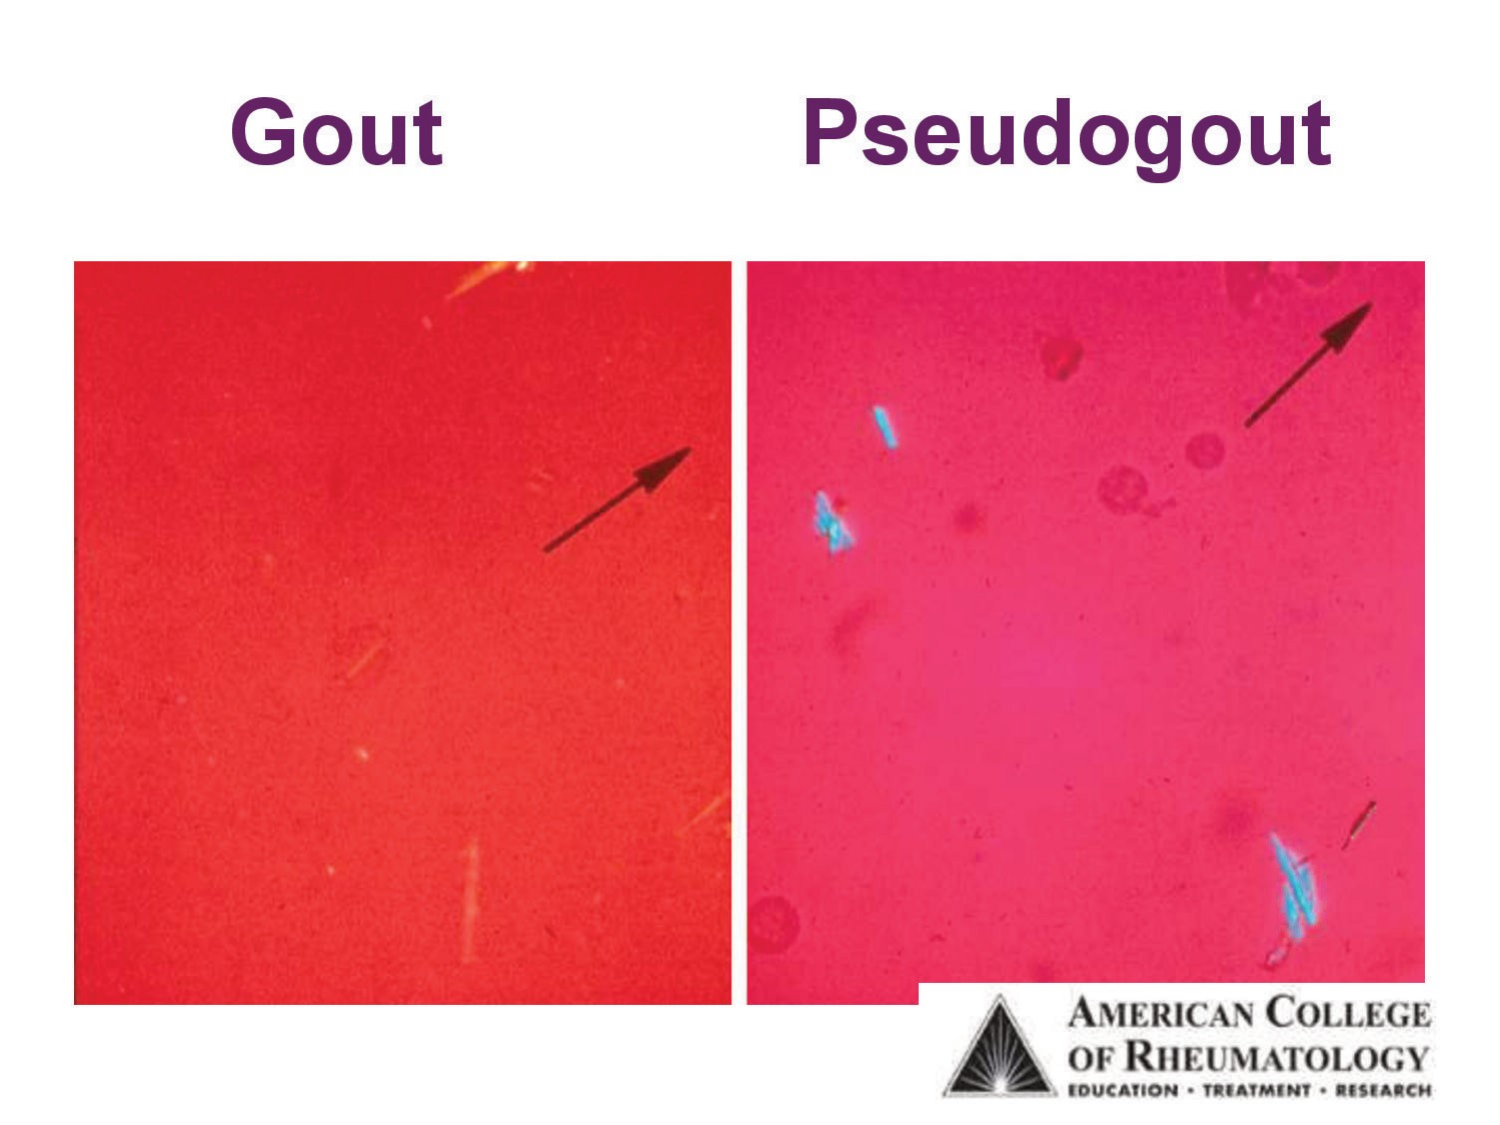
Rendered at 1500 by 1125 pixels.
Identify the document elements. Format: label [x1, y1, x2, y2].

text_box [0, 0, 1500, 1125]
